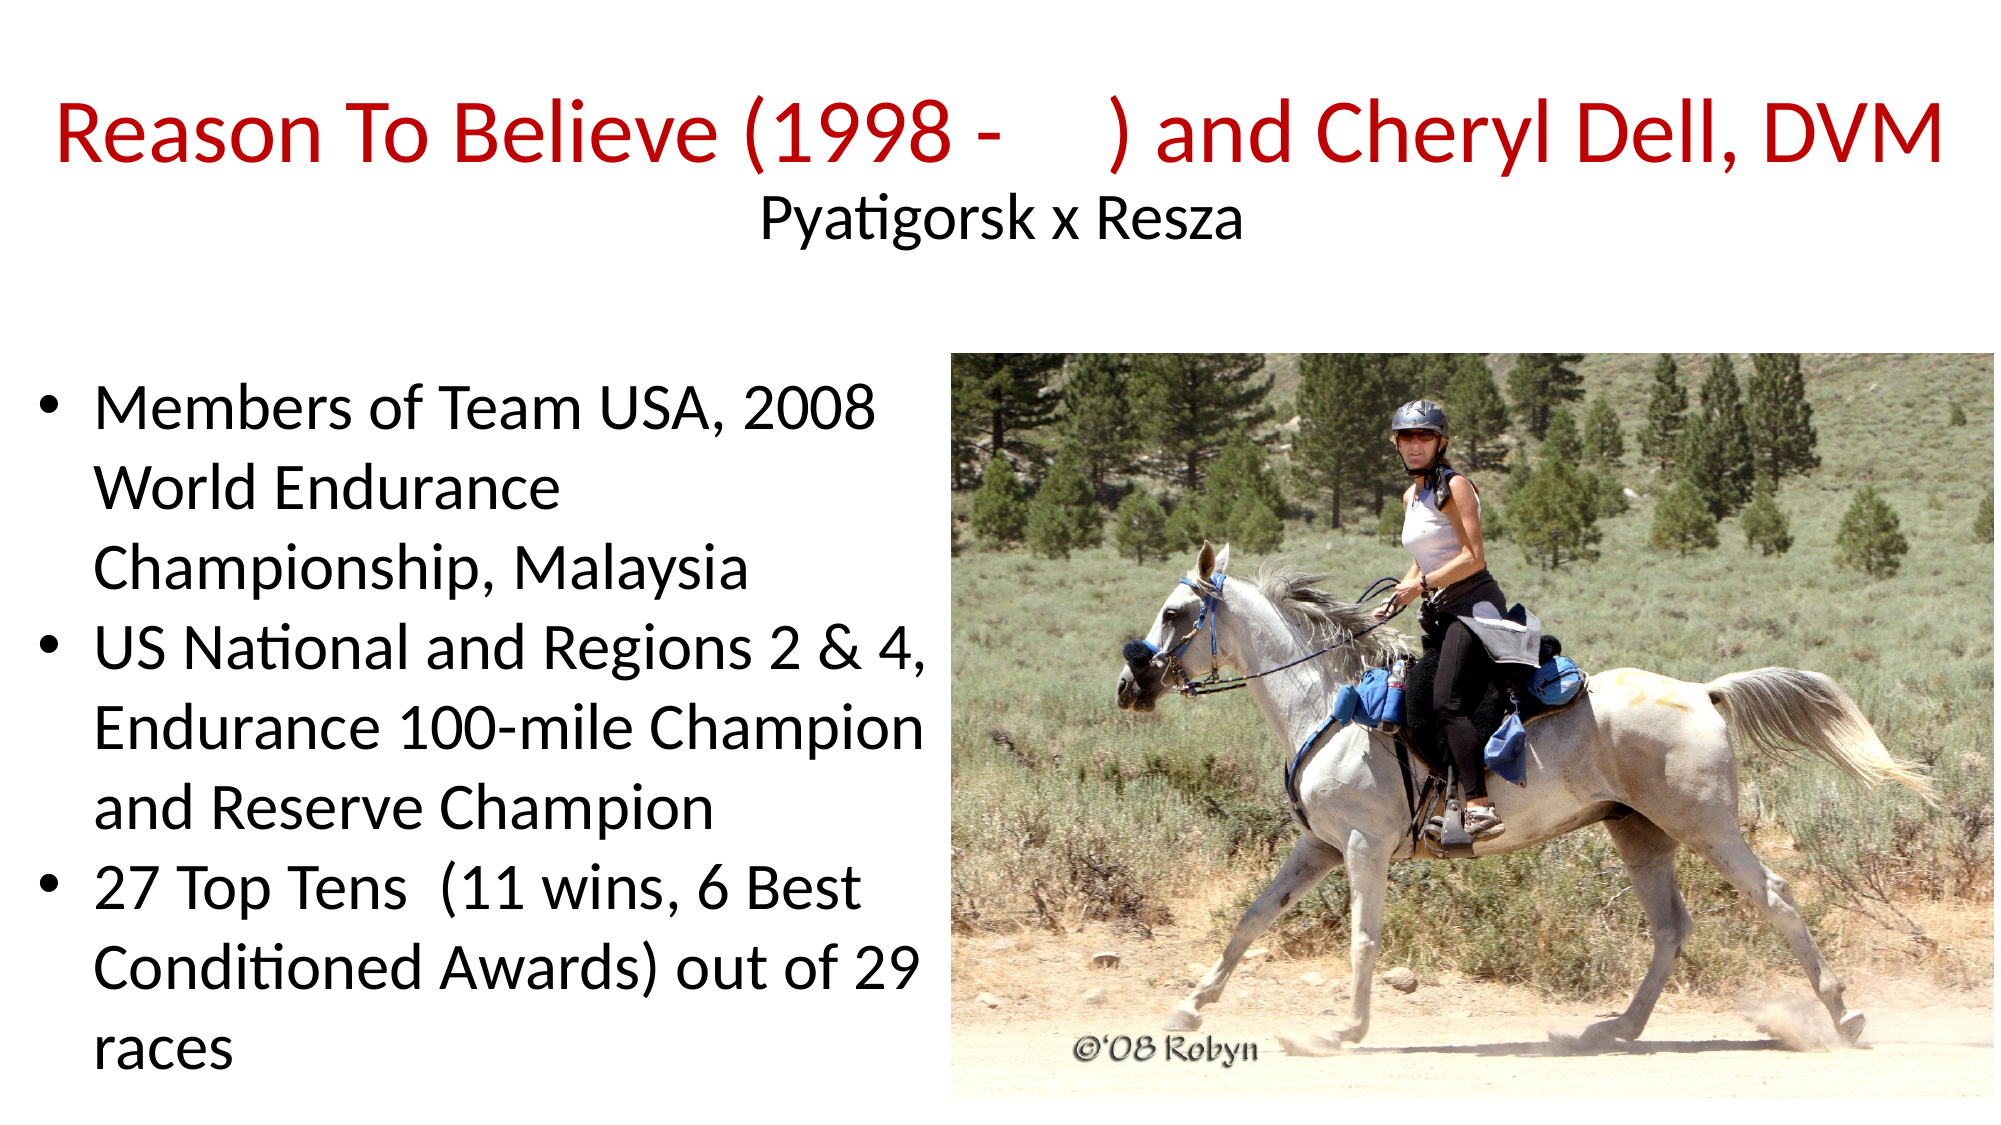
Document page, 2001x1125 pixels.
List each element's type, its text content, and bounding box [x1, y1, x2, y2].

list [950, 353, 1994, 1098]
title Reason To Believe (1998 - ) and Cheryl Dell, DVM Pyatigorsk x Resza [37, 59, 1968, 278]
text_box Members of Team USA, 2008 World Endurance Championship, Malaysia US National and Regions 2 & 4, Endurance 100-mile Champion and Reserve Champion 27 Top Tens (11 wins, 6 Best Conditioned Awards) out of 29 races [22, 355, 950, 1090]
